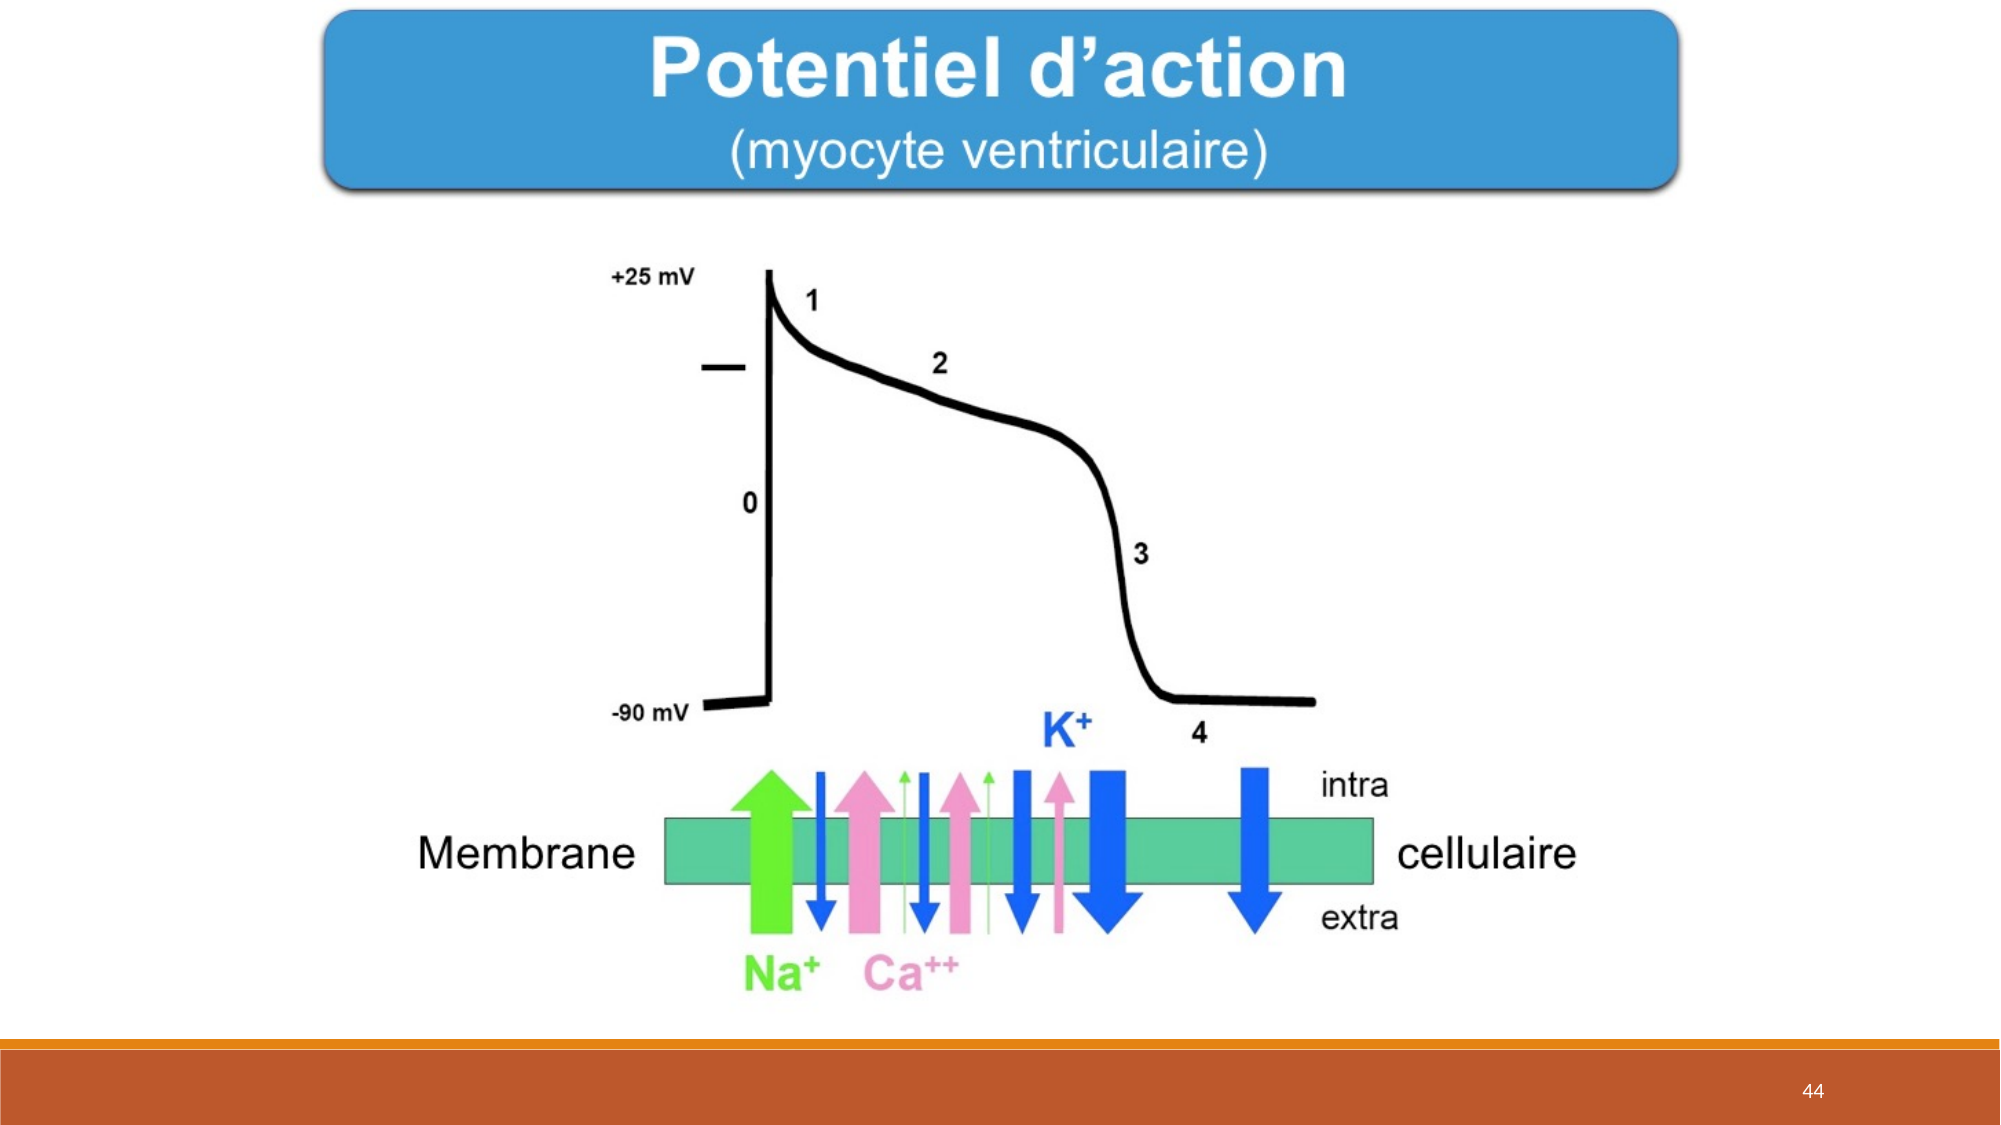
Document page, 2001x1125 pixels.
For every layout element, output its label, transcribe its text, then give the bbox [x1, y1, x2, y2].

slide_number 43 [1624, 1059, 1840, 1120]
picture [312, 0, 1688, 1032]
